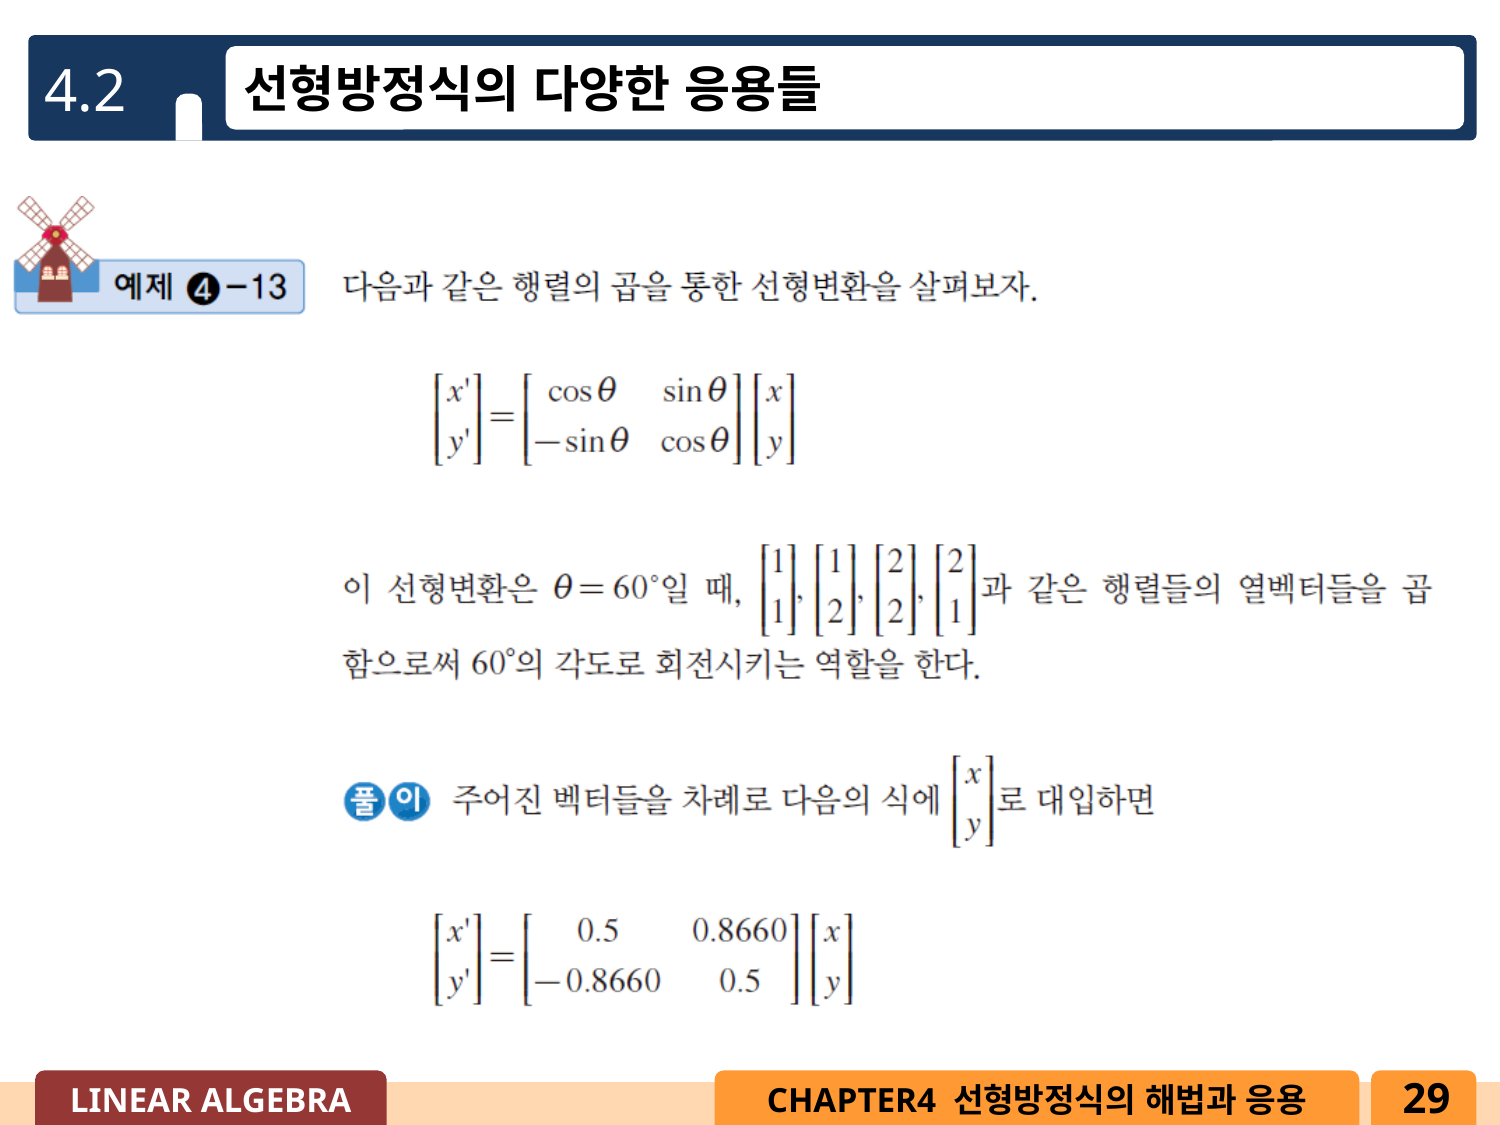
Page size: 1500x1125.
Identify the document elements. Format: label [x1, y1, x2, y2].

text_box [0, 1070, 1500, 1125]
picture [0, 196, 1500, 1009]
text_box [28, 34, 1477, 141]
